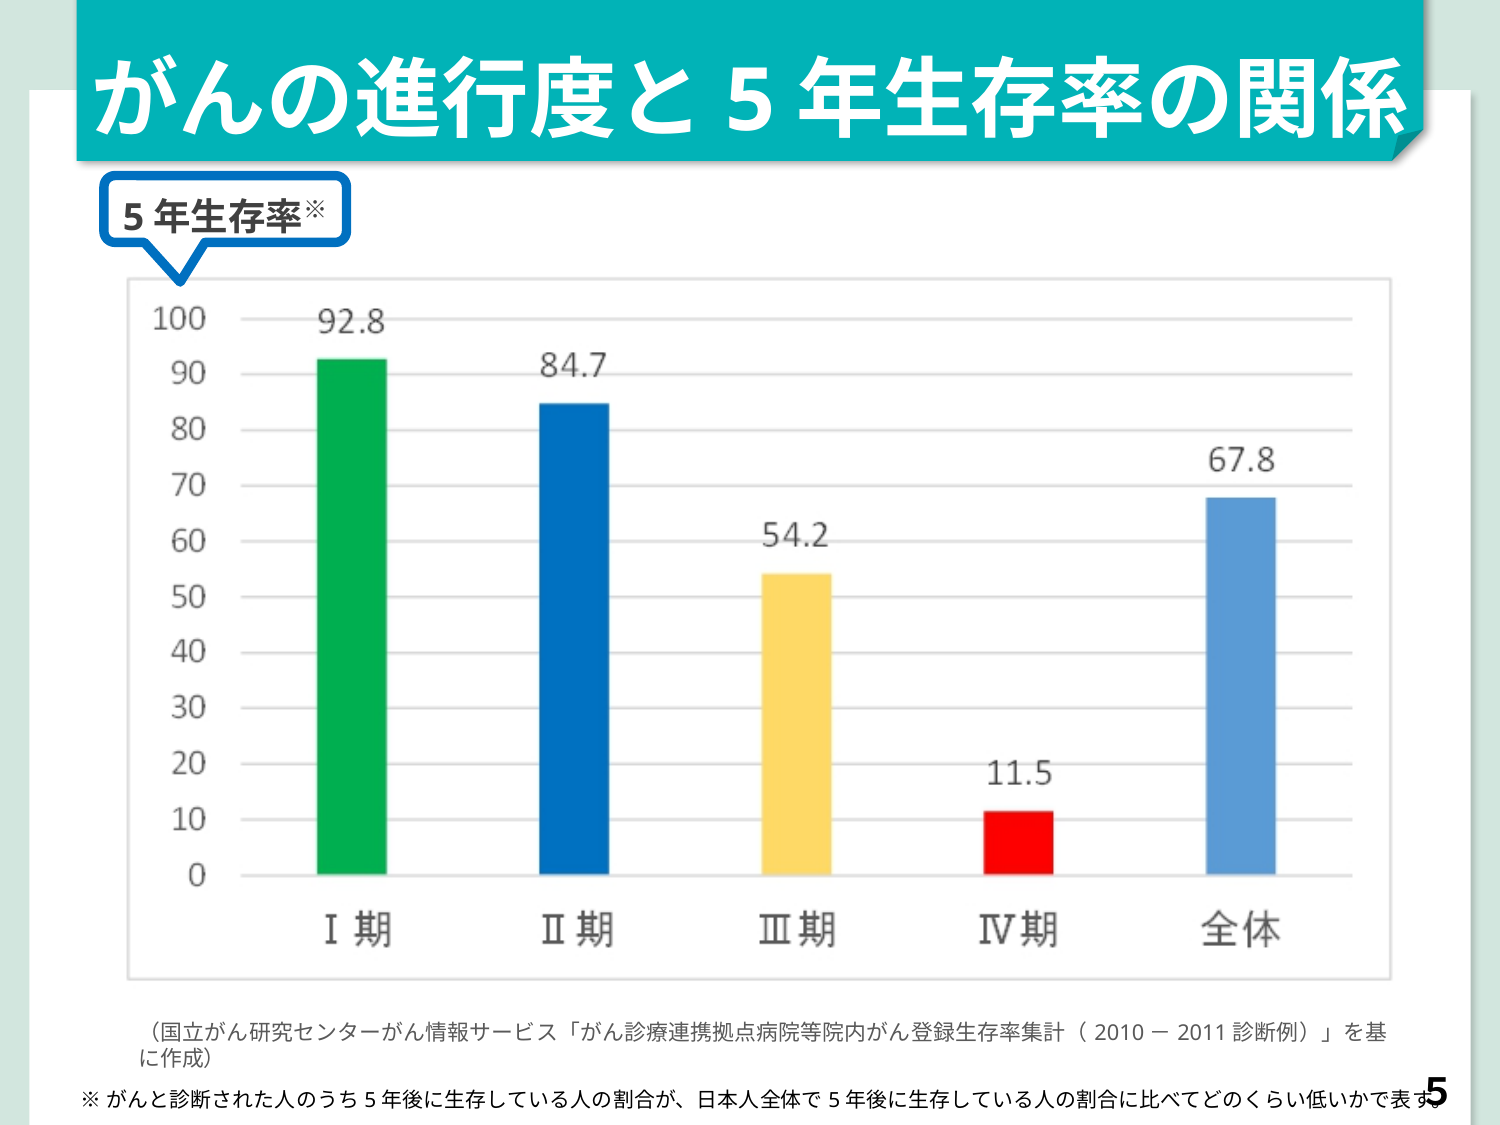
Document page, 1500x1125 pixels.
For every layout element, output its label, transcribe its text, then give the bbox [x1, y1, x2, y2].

text_box （国立がん研究センターがん情報サービス「がん診療連携拠点病院等院内がん登録生存率集計（2010－2011診断例）」を基に作成） [123, 1025, 1402, 1105]
text_box ５ [1400, 1056, 1475, 1125]
text_box がんの進行度と5年生存率の関係 [76, 35, 1424, 156]
text_box 5年生存率※ [101, 173, 349, 245]
text_box ※がんと診断された人のうち5年後に生存している人の割合が、日本人全体で5年後に生存している人の割合に比べてどのくらい低いかで表す。 [65, 1079, 1400, 1120]
picture [84, 246, 1442, 1016]
